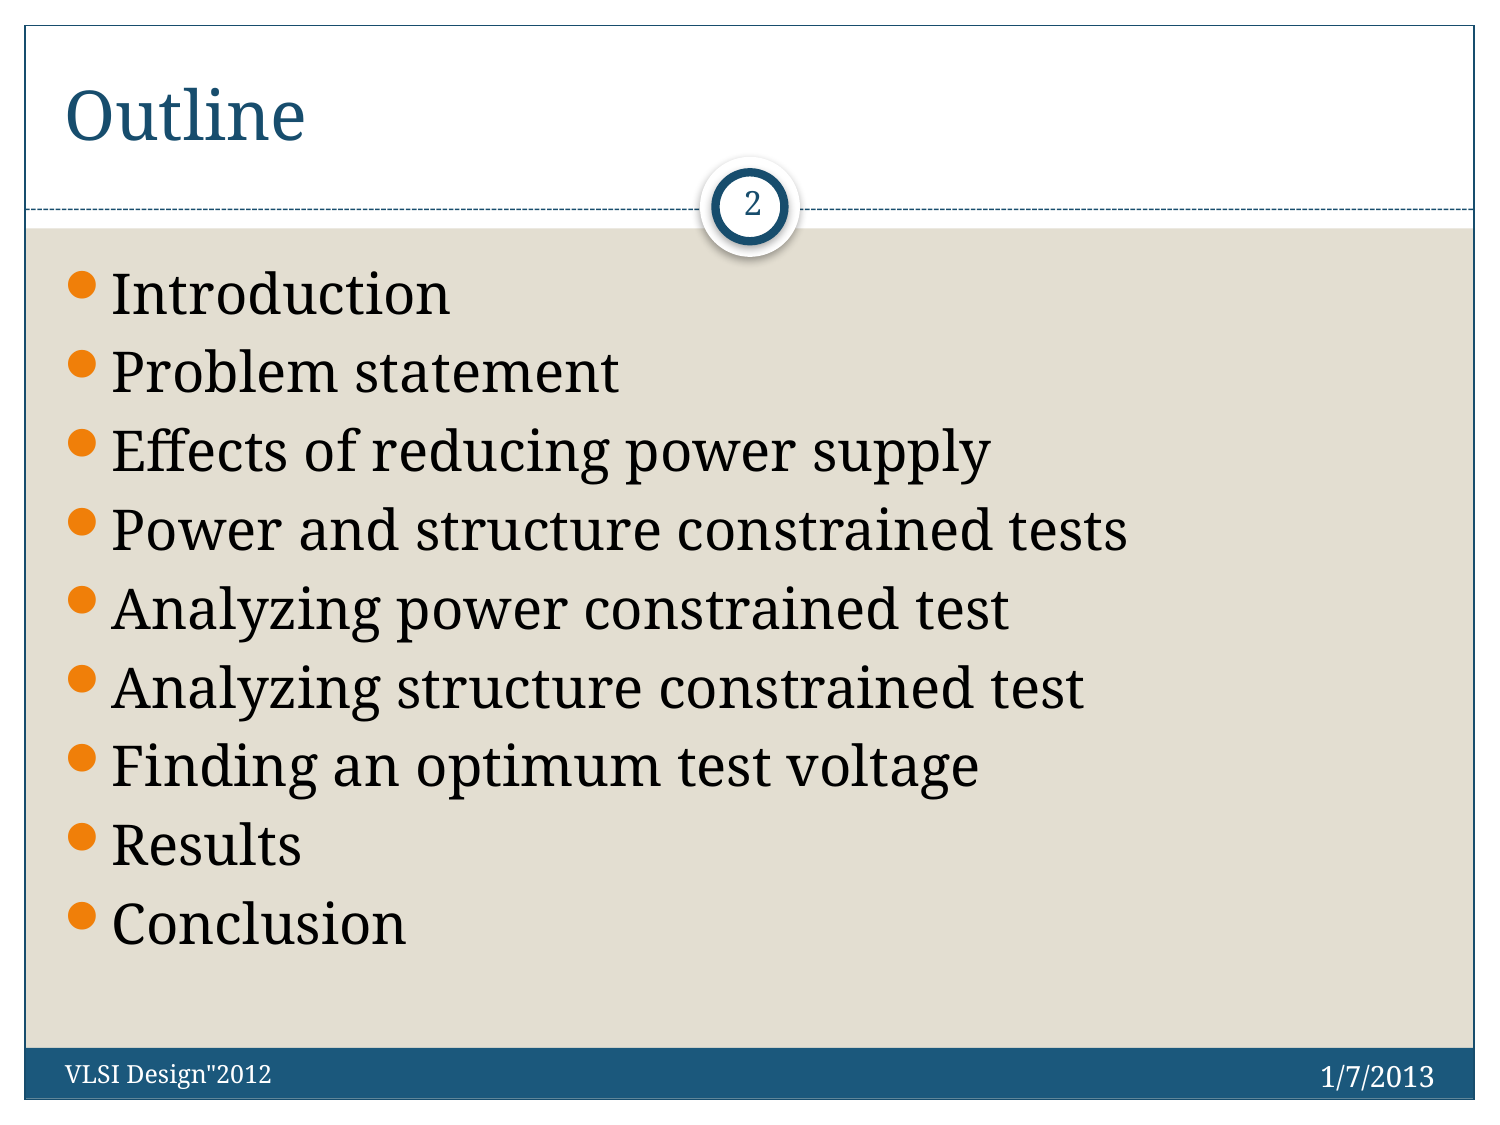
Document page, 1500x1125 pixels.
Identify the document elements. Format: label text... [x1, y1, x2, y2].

title Outline [49, 37, 1450, 162]
footer VLSI Design"2012 [50, 1051, 638, 1112]
list Introduction Problem statement Effects of reducing power supply Power and structure constrained tests Analyzing power constrained test Analyzing structure constrained test Finding an optimum test voltage Results Conclusion [49, 250, 1445, 1001]
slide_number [950, 1050, 1450, 1111]
slide_number 2 [715, 168, 791, 241]
